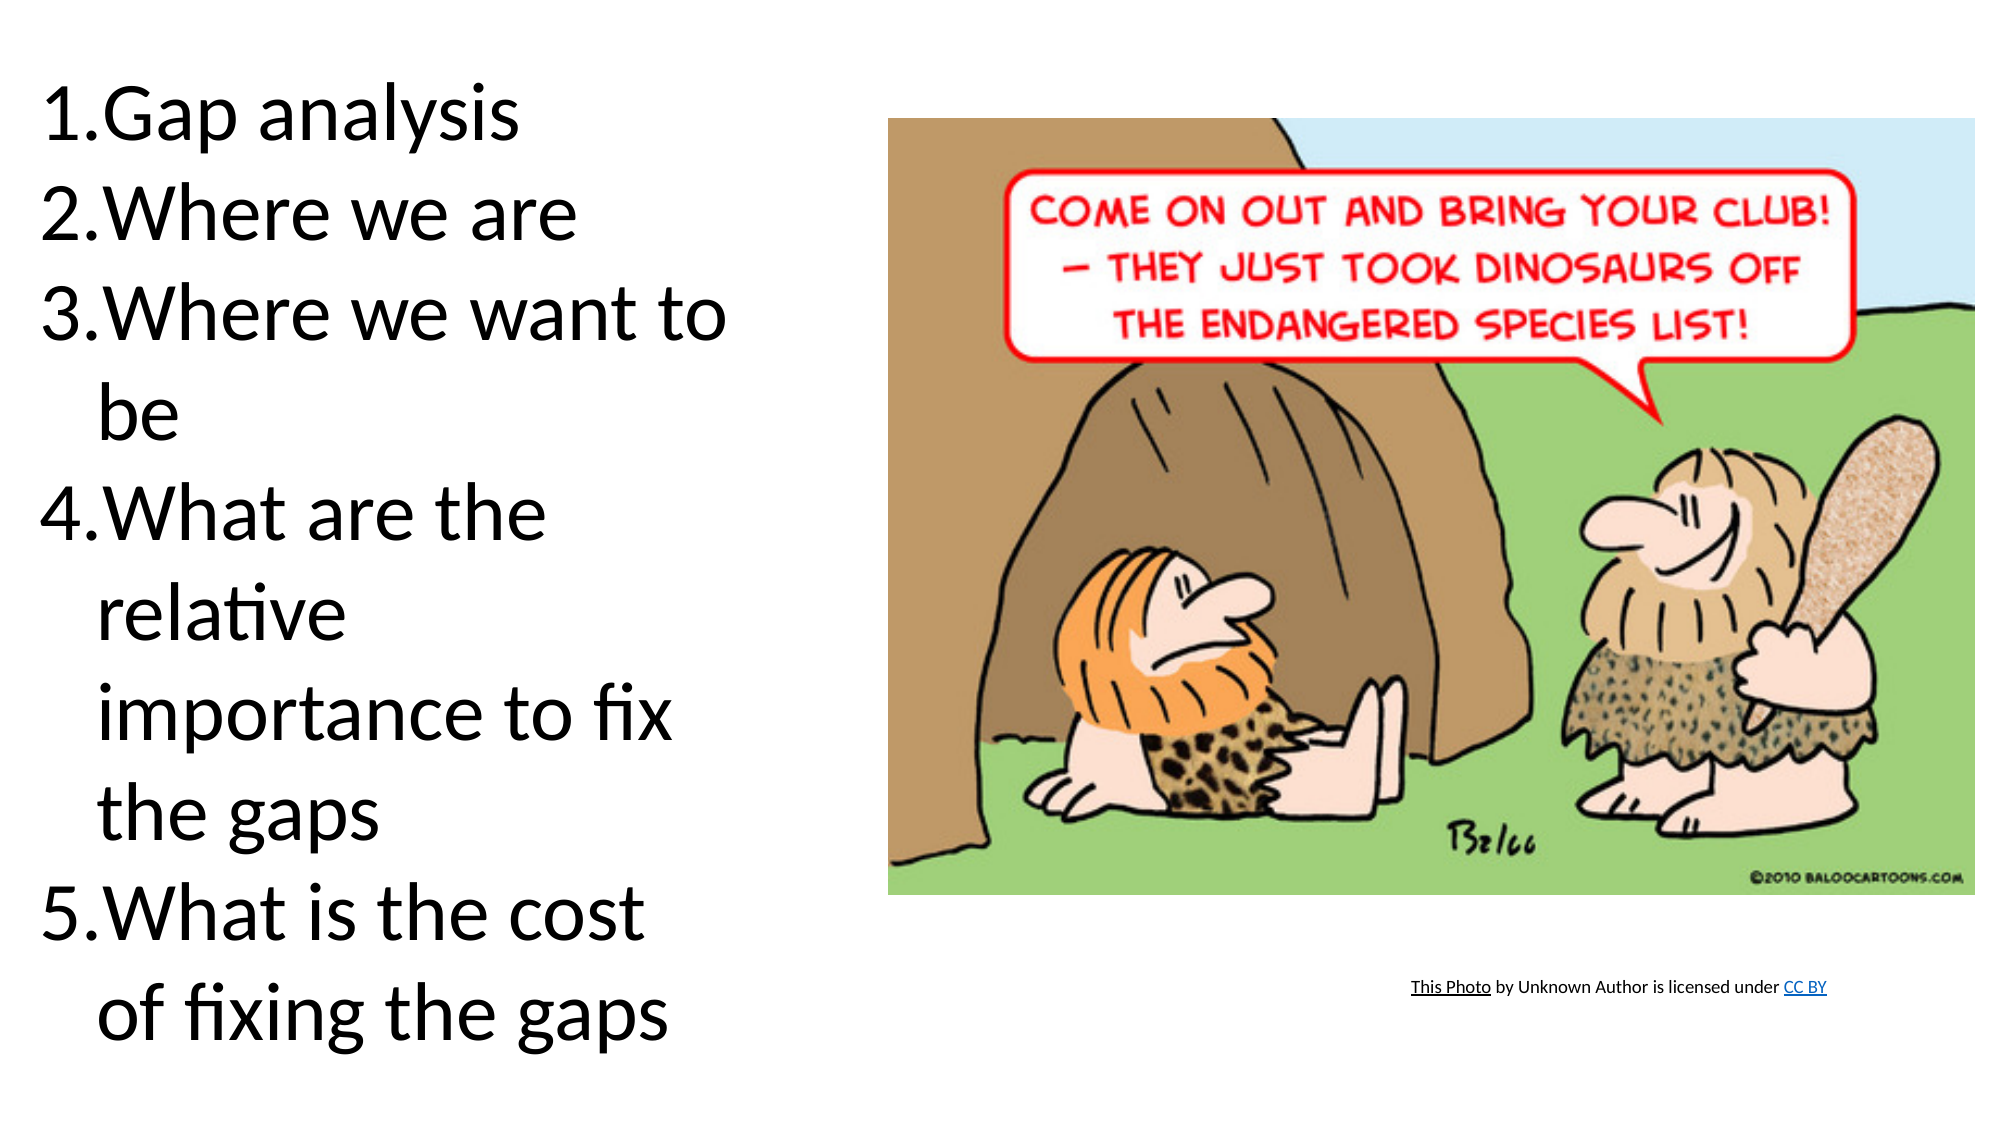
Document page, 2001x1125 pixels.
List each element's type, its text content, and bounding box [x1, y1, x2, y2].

text_box Gap analysis Where we are Where we want to be What are the relative importance to fix the gaps What is the cost of fixing the gaps [24, 49, 748, 1065]
picture [888, 118, 1975, 895]
text_box This Photo by Unknown Author is licensed under CC BY [1396, 967, 1866, 1005]
